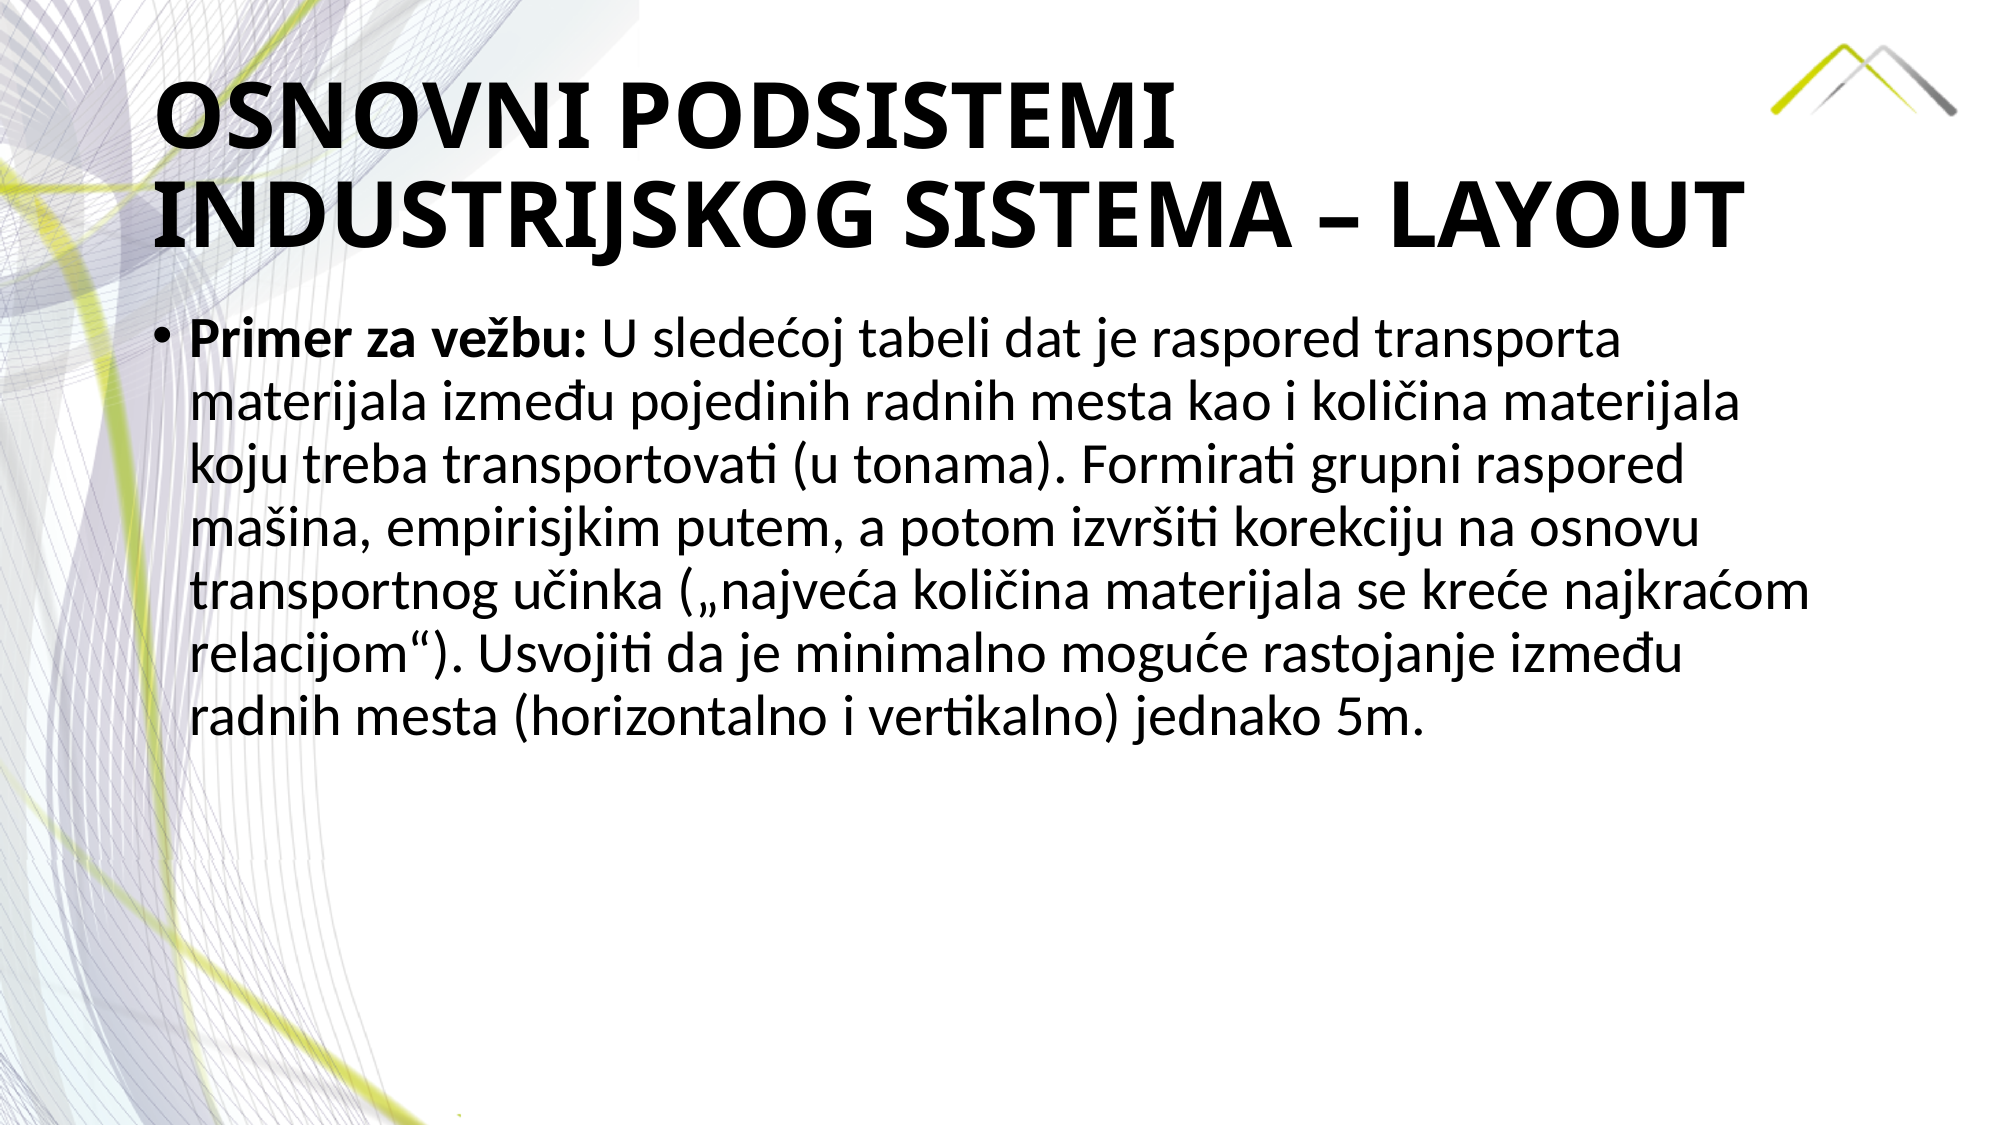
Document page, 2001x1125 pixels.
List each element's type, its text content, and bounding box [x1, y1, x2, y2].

picture [0, 0, 661, 1125]
list Primer za vežbu: U sledećoj tabeli dat je raspored transporta materijala između pojedinih radnih mesta kao i količina materijala koju treba transportovati (u tonama). Formirati grupni raspored mašina, empirisjkim putem, a potom izvršiti korekciju na osnovu transportnog učinka („najveća količina materijala se kreće najkraćom relacijom“). Usvojiti da je minimalno moguće rastojanje između radnih mesta (horizontalno i vertikalno) jednako 5m. [137, 299, 1863, 1014]
title OSNOVNI PODSISTEMI INDUSTRIJSKOG SISTEMA – LAYOUT [137, 59, 1863, 278]
picture [1718, 0, 2000, 167]
